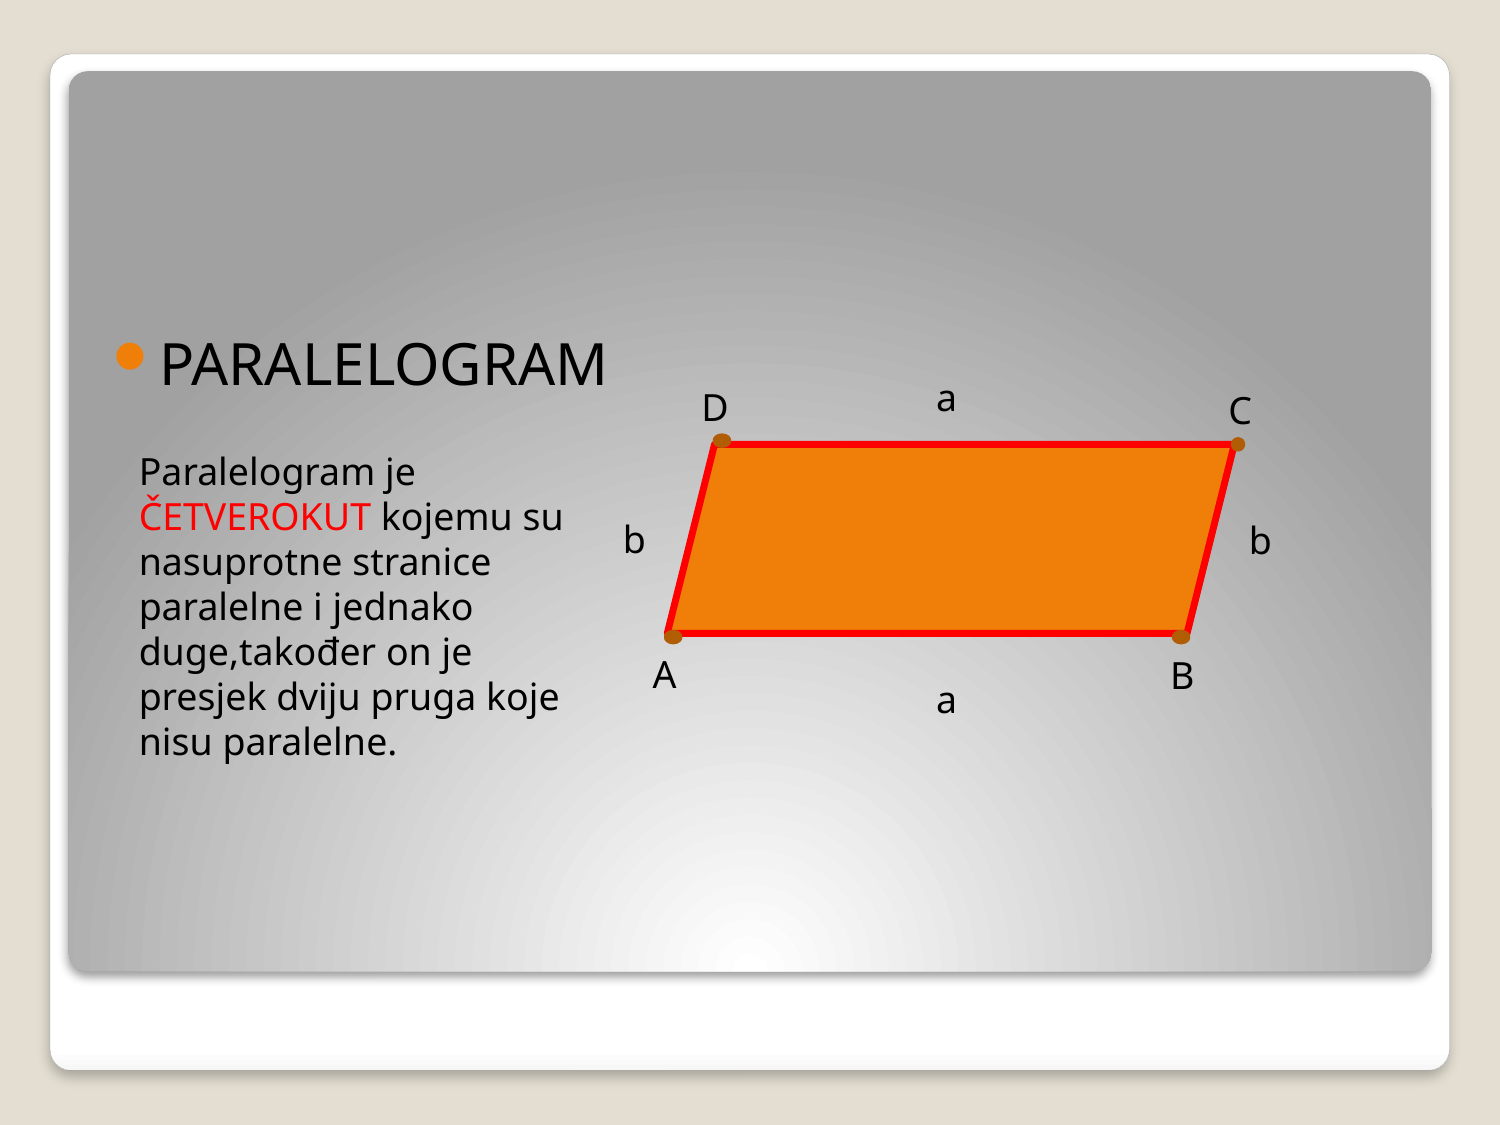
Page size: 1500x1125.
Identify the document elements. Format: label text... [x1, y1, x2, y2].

text_box D [686, 376, 746, 436]
text_box b [1234, 509, 1306, 570]
text_box a [921, 366, 981, 427]
text_box b [609, 508, 668, 569]
text_box [1230, 440, 1246, 452]
text_box a [921, 668, 981, 729]
text_box C [1213, 379, 1285, 440]
text_box Paralelogram je ČETVEROKUT kojemu su nasuprotne stranice paralelne i jednako duge,također on je presjek dviju pruga koje nisu paralelne. [123, 440, 609, 771]
text_box [712, 436, 732, 448]
text_box [664, 629, 683, 643]
text_box [663, 440, 1236, 637]
list PARALELOGRAM [82, 86, 1425, 774]
text_box B [1155, 644, 1203, 705]
text_box A [637, 643, 691, 704]
text_box [1171, 629, 1191, 644]
